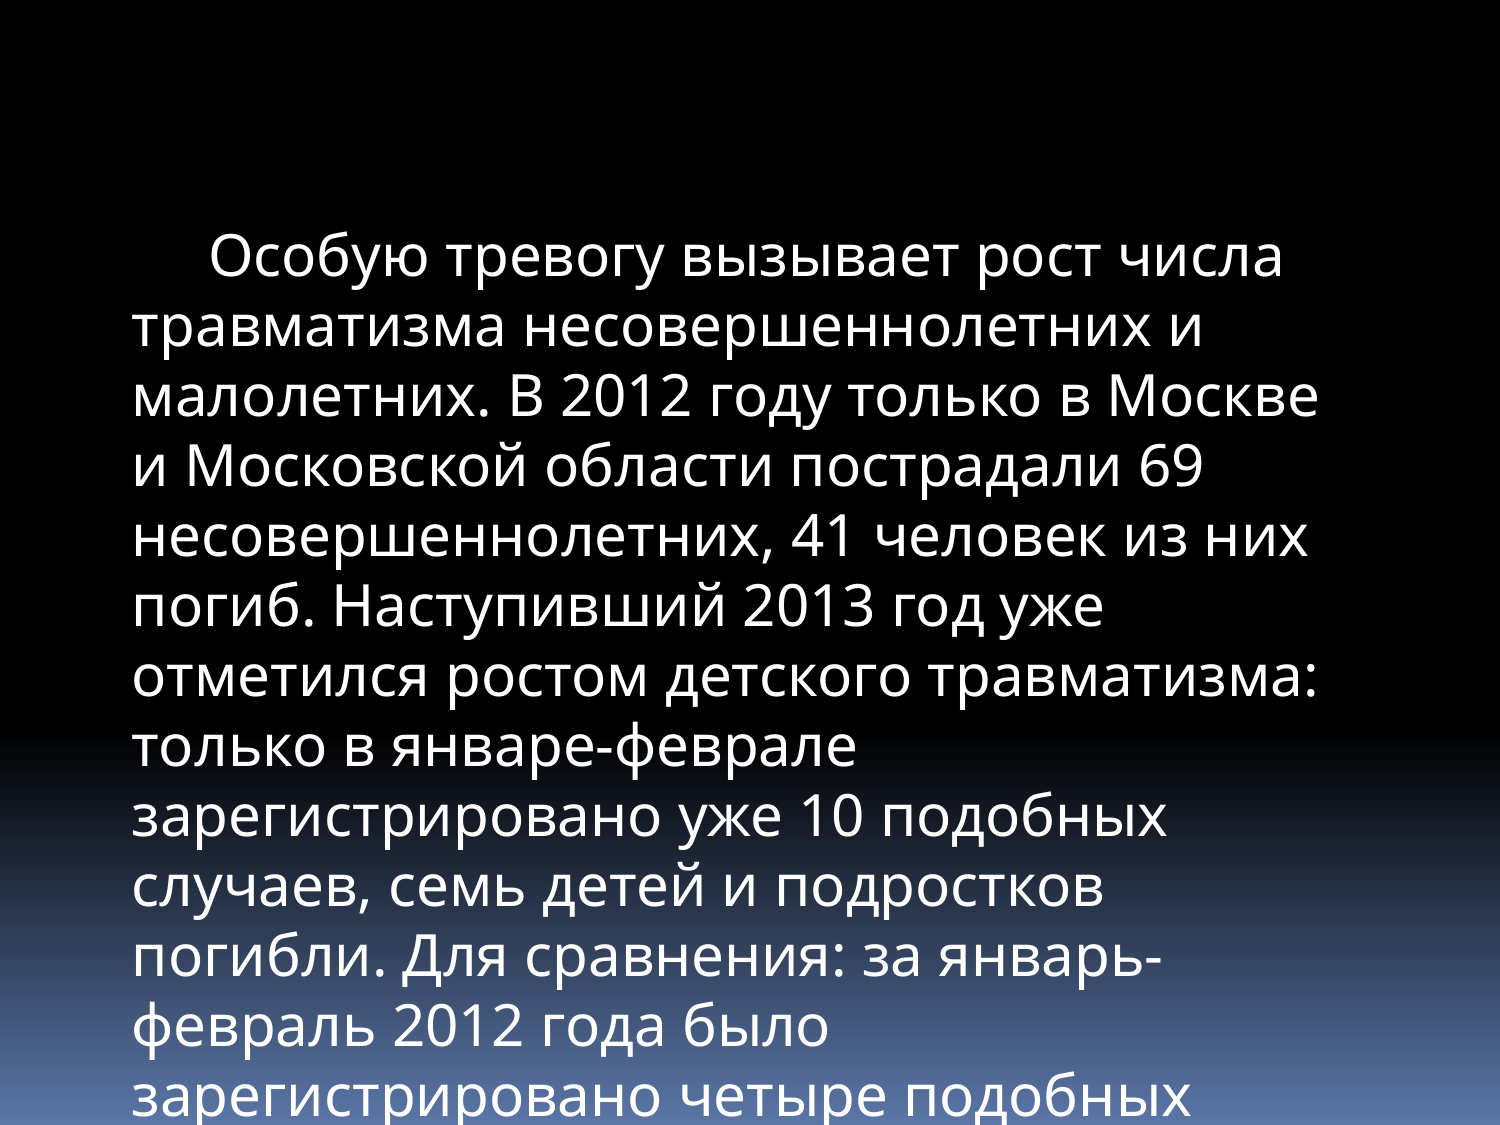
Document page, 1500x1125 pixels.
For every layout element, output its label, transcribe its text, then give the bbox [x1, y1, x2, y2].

text_box Особую тревогу вызывает рост числа травматизма несовершеннолетних и малолетних. В 2012 году только в Москве и Московской области пострадали 69 несовершеннолетних, 41 человек из них погиб. Наступивший 2013 год уже отметился ростом детского травматизма: только в январе-феврале зарегистрировано уже 10 подобных случаев, семь детей и подростков погибли. Для сравнения: за январь-февраль 2012 года было зарегистрировано четыре подобных факта. [117, 210, 1372, 1125]
